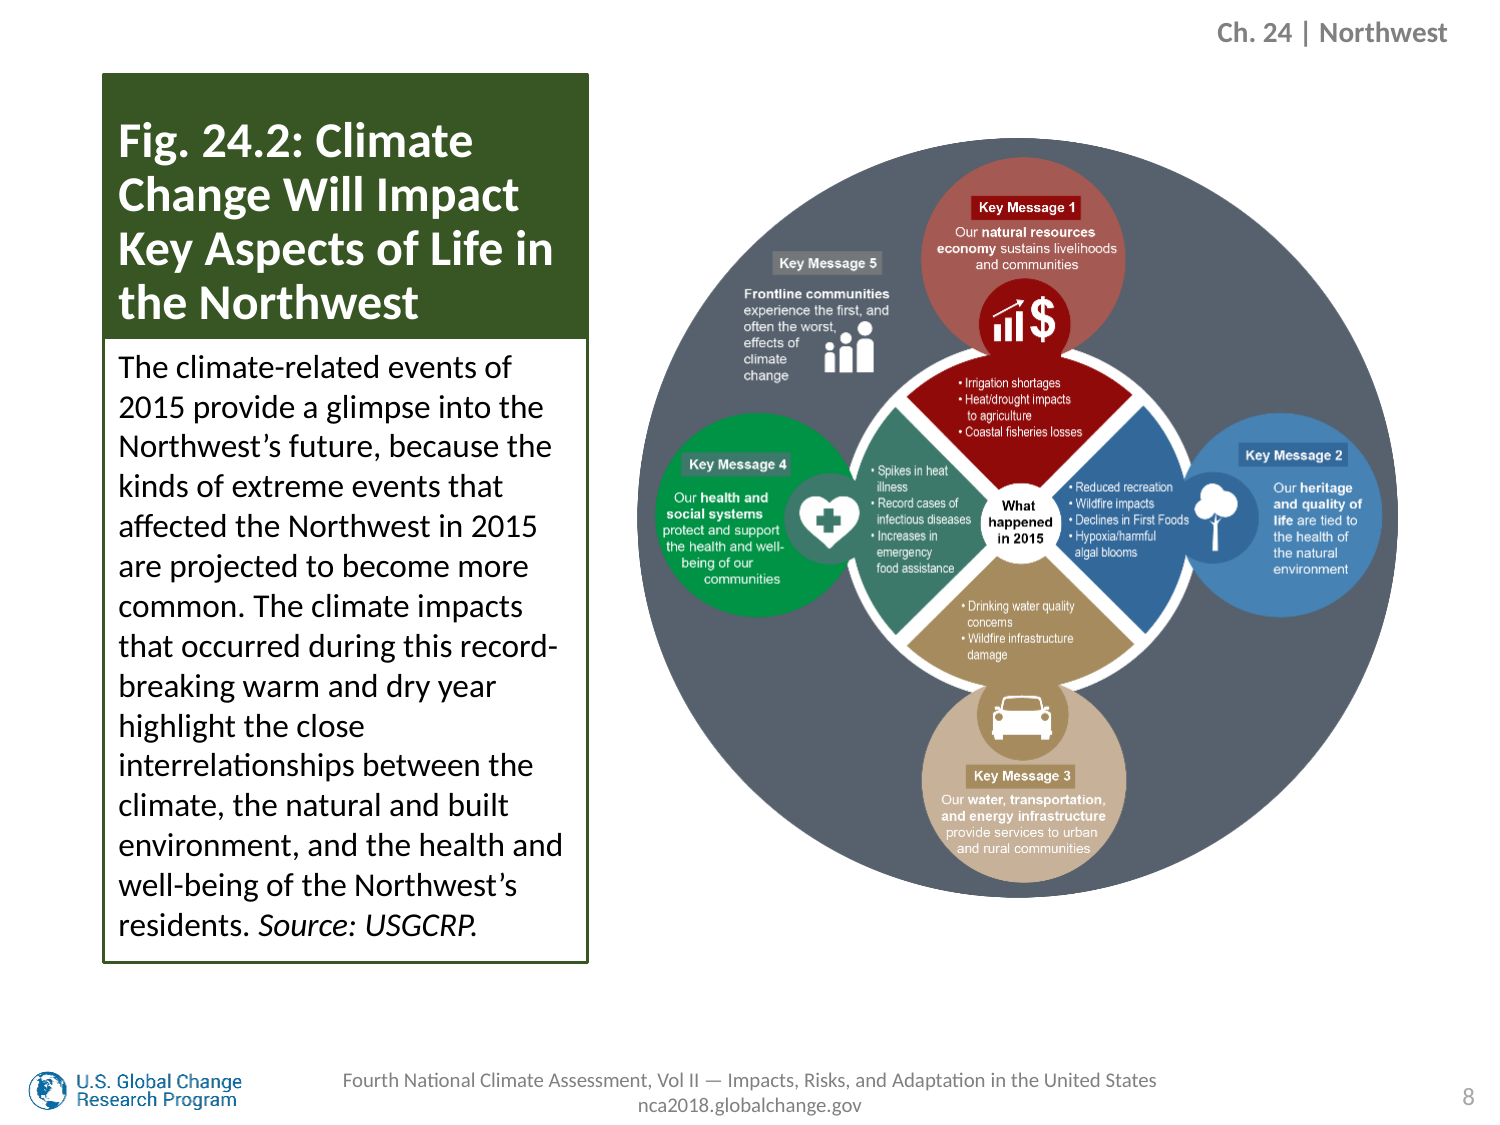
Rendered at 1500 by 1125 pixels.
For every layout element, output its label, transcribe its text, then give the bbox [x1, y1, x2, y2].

title Fig. 24.2: Climate Change Will Impact Key Aspects of Life in the Northwest [102, 73, 589, 336]
picture [21, 1065, 245, 1116]
list Ch. 24 | Northwest [34, 10, 1464, 57]
list The climate-related events of 2015 provide a glimpse into the Northwest’s future, because the kinds of extreme events that affected the Northwest in 2015 are projected to become more common. The climate impacts that occurred during this record-breaking warm and dry year highlight the close interrelationships between the climate, the natural and built environment, and the health and well-being of the Northwest’s residents. Source: USGCRP. [102, 336, 589, 964]
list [637, 138, 1398, 898]
